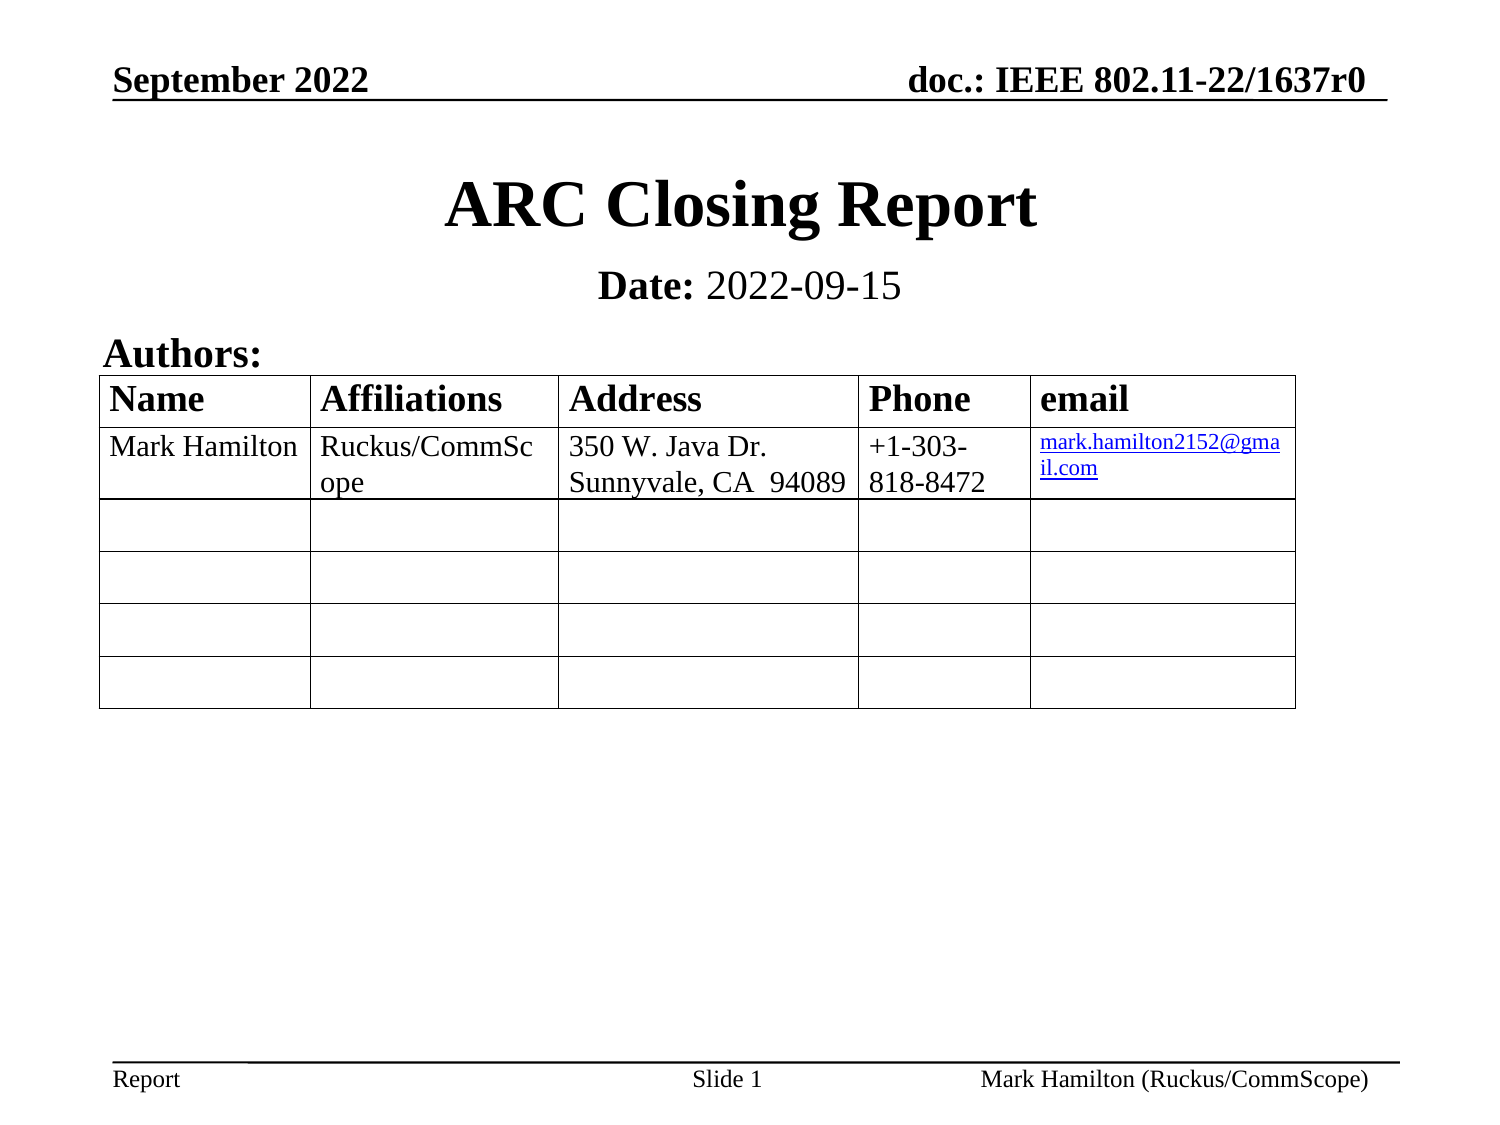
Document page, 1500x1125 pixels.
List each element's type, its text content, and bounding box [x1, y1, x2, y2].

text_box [84, 374, 1326, 807]
text_box Authors: [87, 318, 325, 373]
title ARC Closing Report [112, 112, 1388, 249]
list Date: 2022-09-15 [112, 249, 1388, 313]
